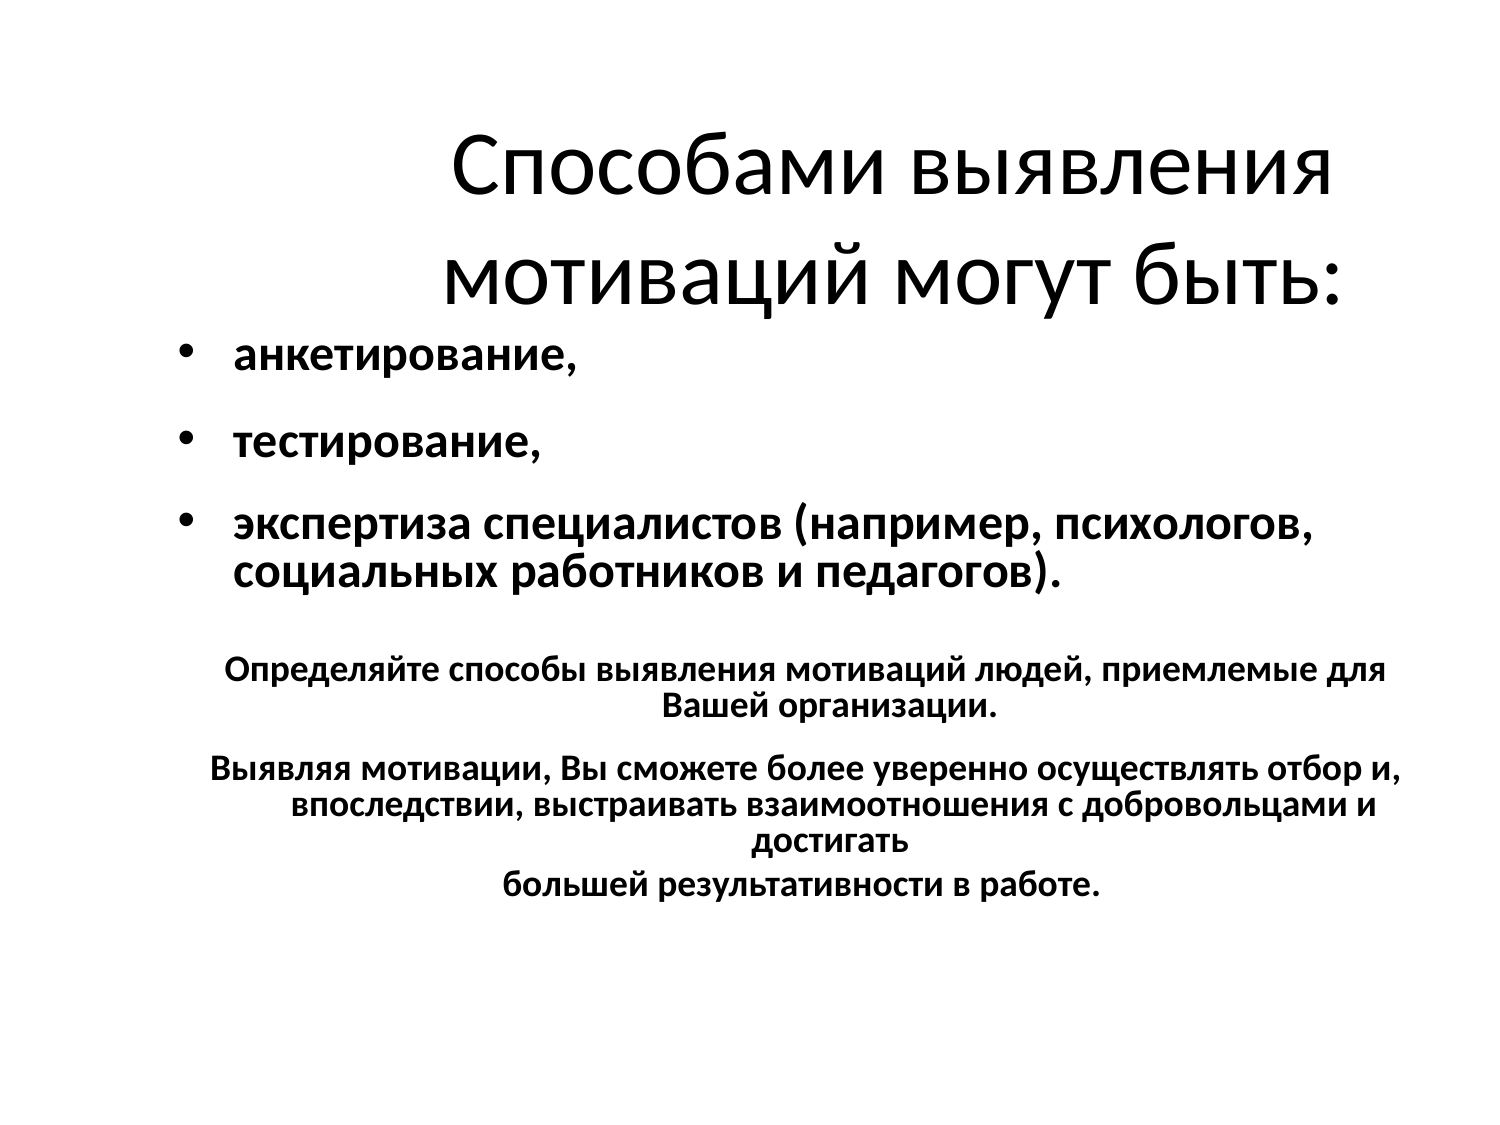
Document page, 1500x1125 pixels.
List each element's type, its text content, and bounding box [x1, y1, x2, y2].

title Способами выявления мотиваций могут быть: [362, 75, 1425, 324]
list анкетирование, тестирование, экспертиза специалистов (например, психологов, социальных работников и педагогов). Определяйте способы выявления мотиваций людей, приемлемые для Вашей организации. Выявляя мотивации, Вы сможете более уверенно осуществлять отбор и, впоследствии, выстраивать взаимоотношения с добровольцами и достигать большей результативности в работе. [162, 324, 1450, 1000]
